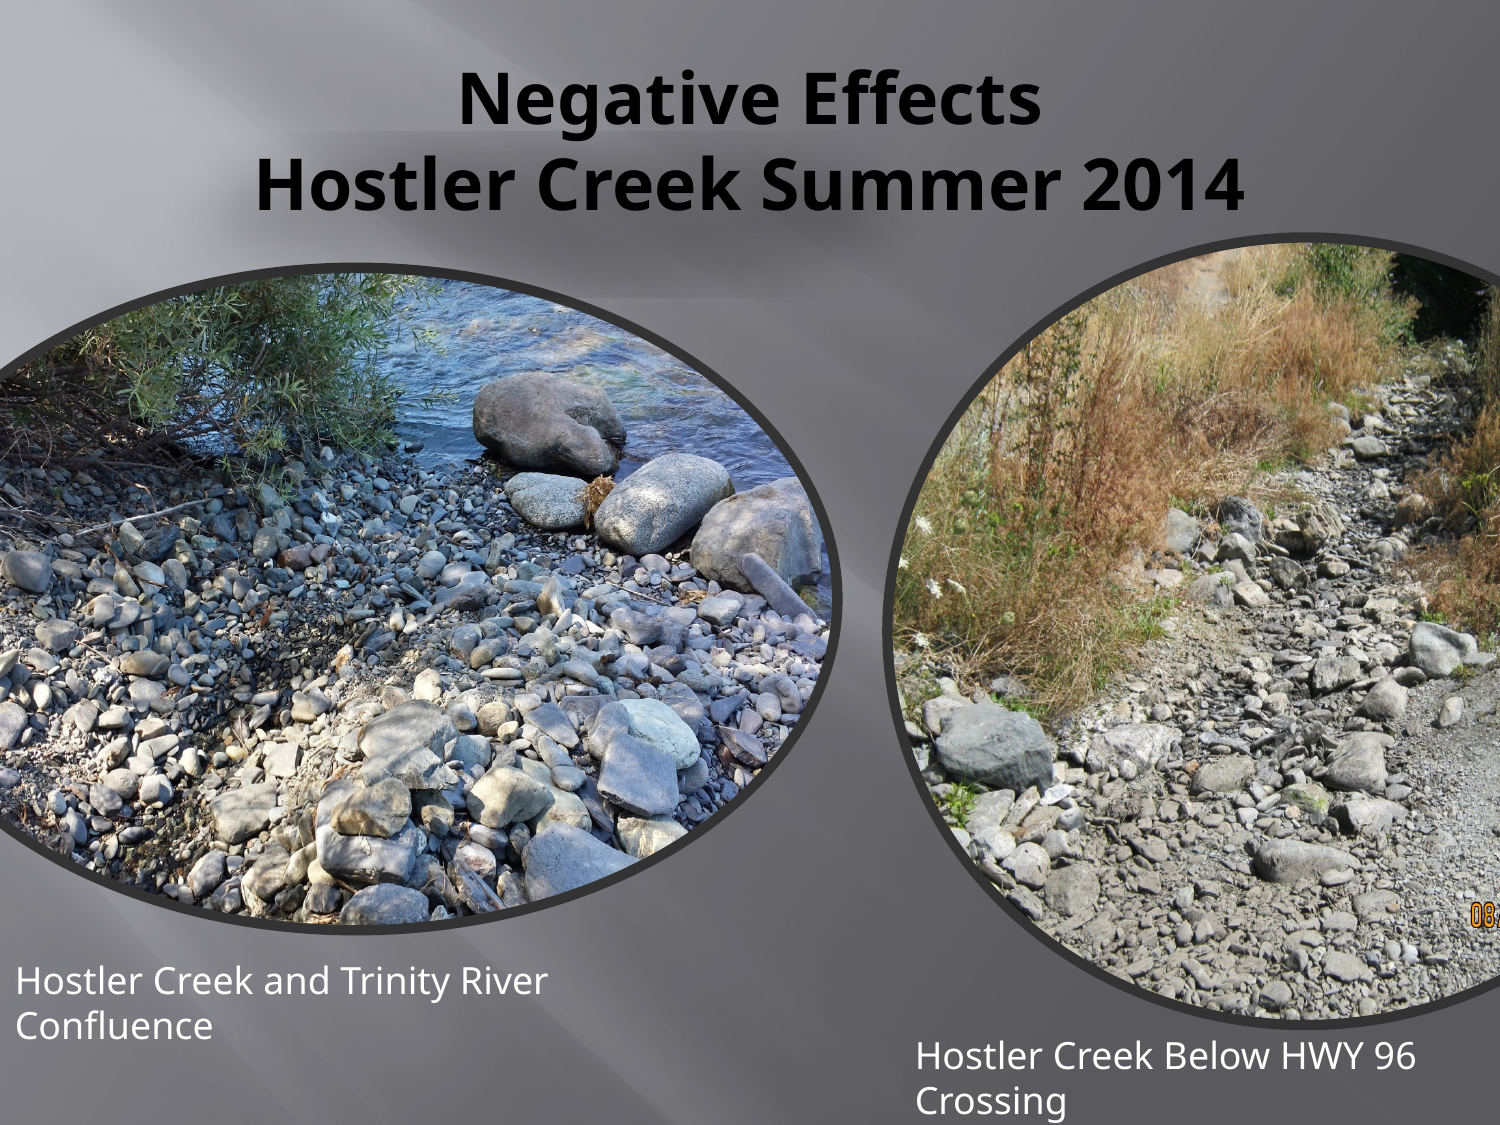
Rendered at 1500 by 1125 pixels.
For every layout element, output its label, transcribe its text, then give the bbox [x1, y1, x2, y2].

picture [887, 237, 1500, 1026]
text_box Hostler Creek and Trinity River Confluence [0, 973, 675, 1055]
text_box Hostler Creek Below HWY 96 Crossing [899, 1049, 1500, 1125]
title Negative Effects Hostler Creek Summer 2014 [75, 45, 1425, 233]
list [0, 267, 838, 931]
